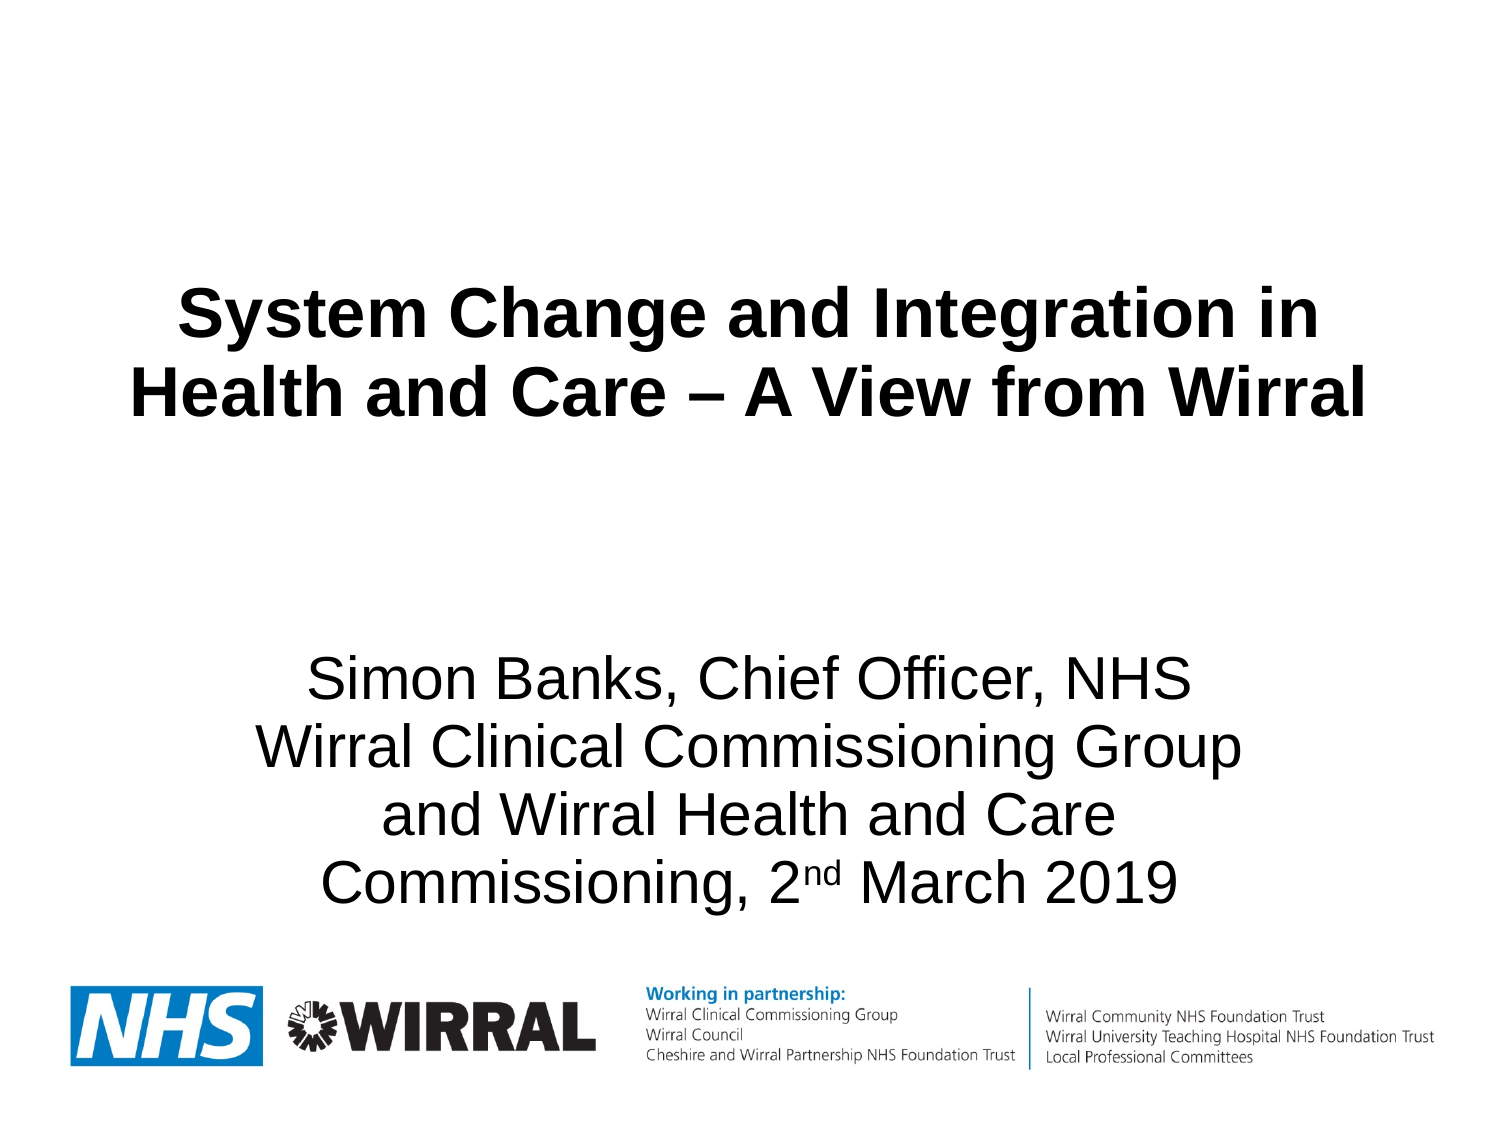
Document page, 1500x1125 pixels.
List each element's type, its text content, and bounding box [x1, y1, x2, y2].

subtitle Simon Banks, Chief Officer, NHS Wirral Clinical Commissioning Group and Wirral Health and Care Commissioning, 2nd March 2019 [225, 637, 1275, 925]
picture [0, 969, 1500, 1125]
title System Change and Integration in Health and Care – A View from Wirral [112, 231, 1388, 473]
